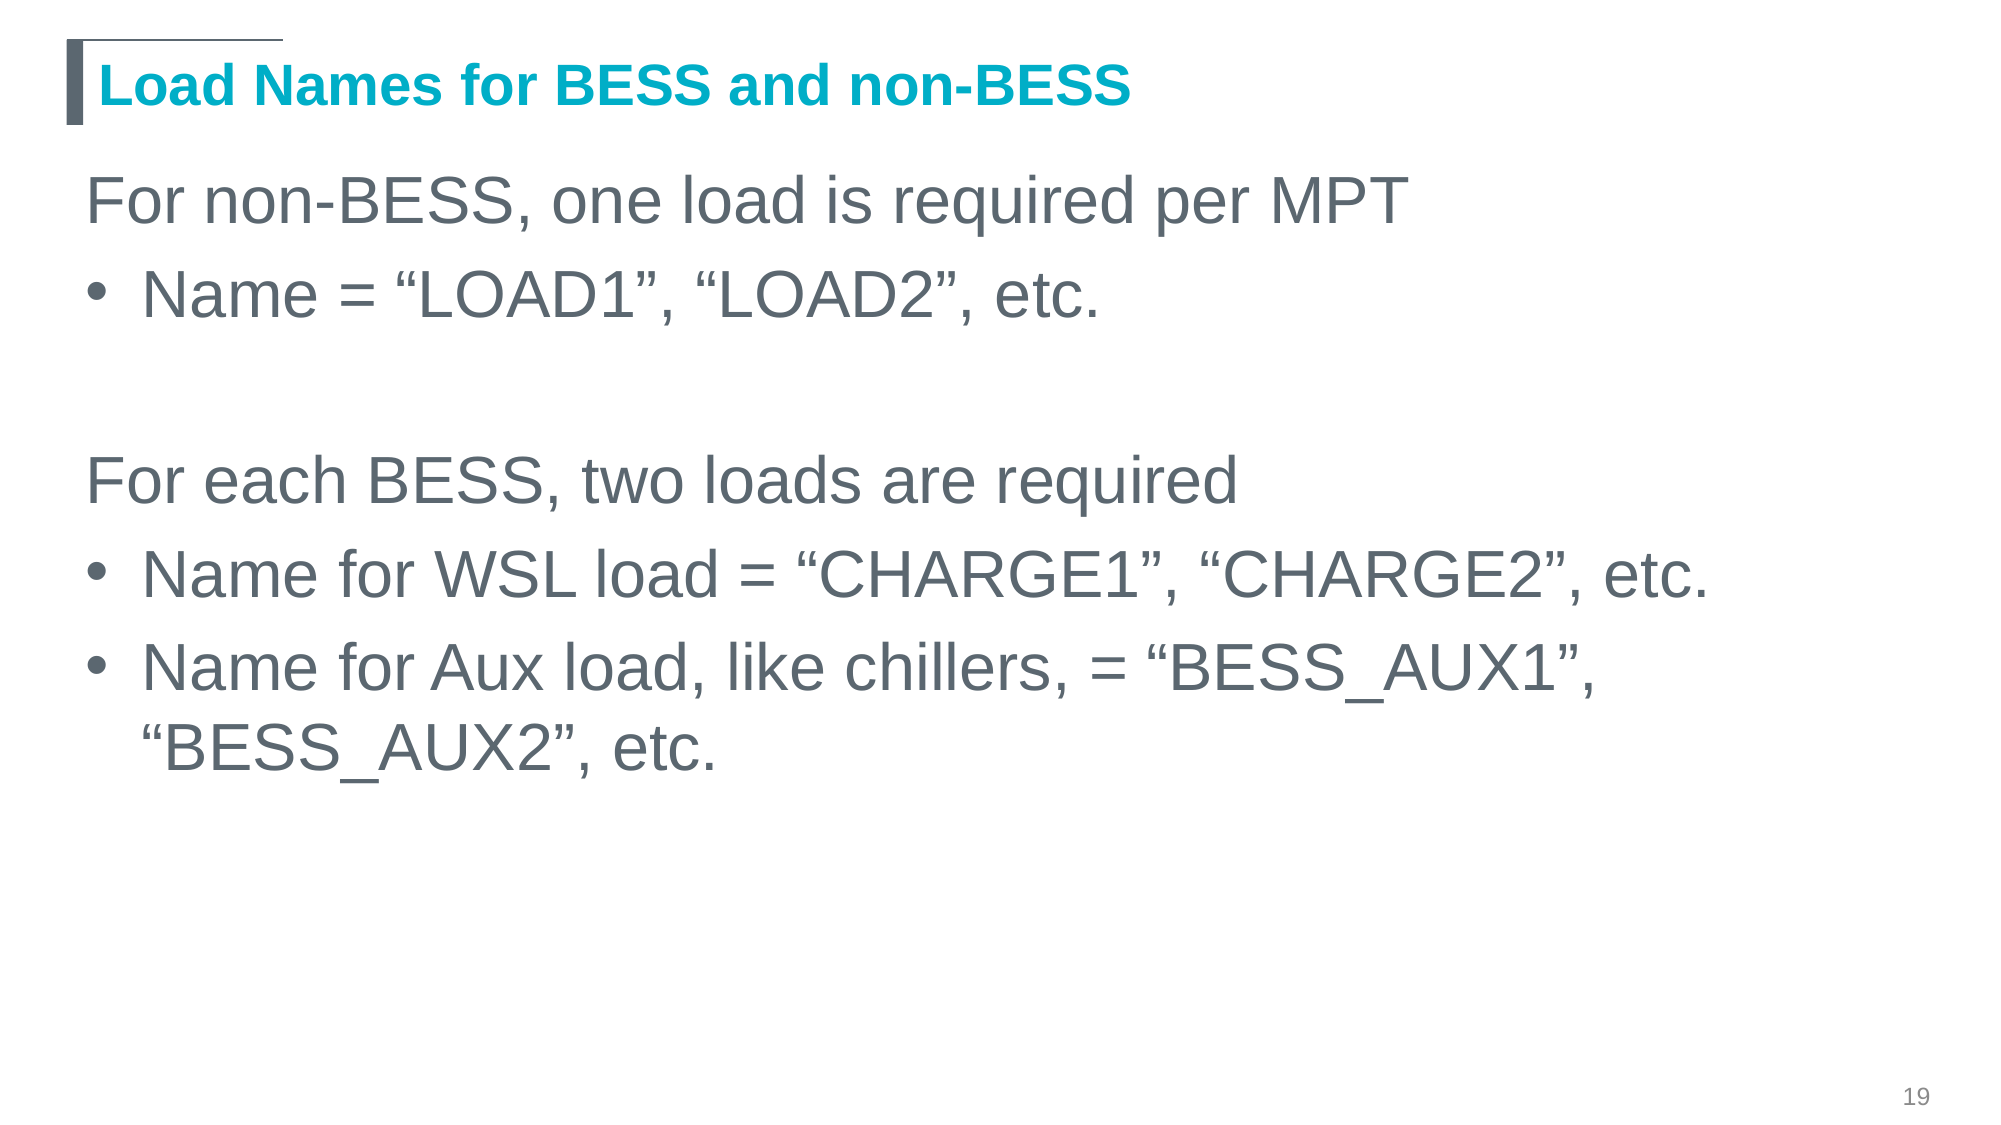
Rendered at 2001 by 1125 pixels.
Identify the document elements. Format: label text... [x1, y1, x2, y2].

title Load Names for BESS and non-BESS [83, 39, 1934, 134]
slide_number 19 [1850, 1070, 1984, 1120]
list For non-BESS, one load is required per MPT Name = “LOAD1”, “LOAD2”, etc. For each BESS, two loads are required Name for WSL load = “CHARGE1”, “CHARGE2”, etc. Name for Aux load, like chillers, = “BESS_AUX1”, “BESS_AUX2”, etc. [70, 149, 1930, 1085]
